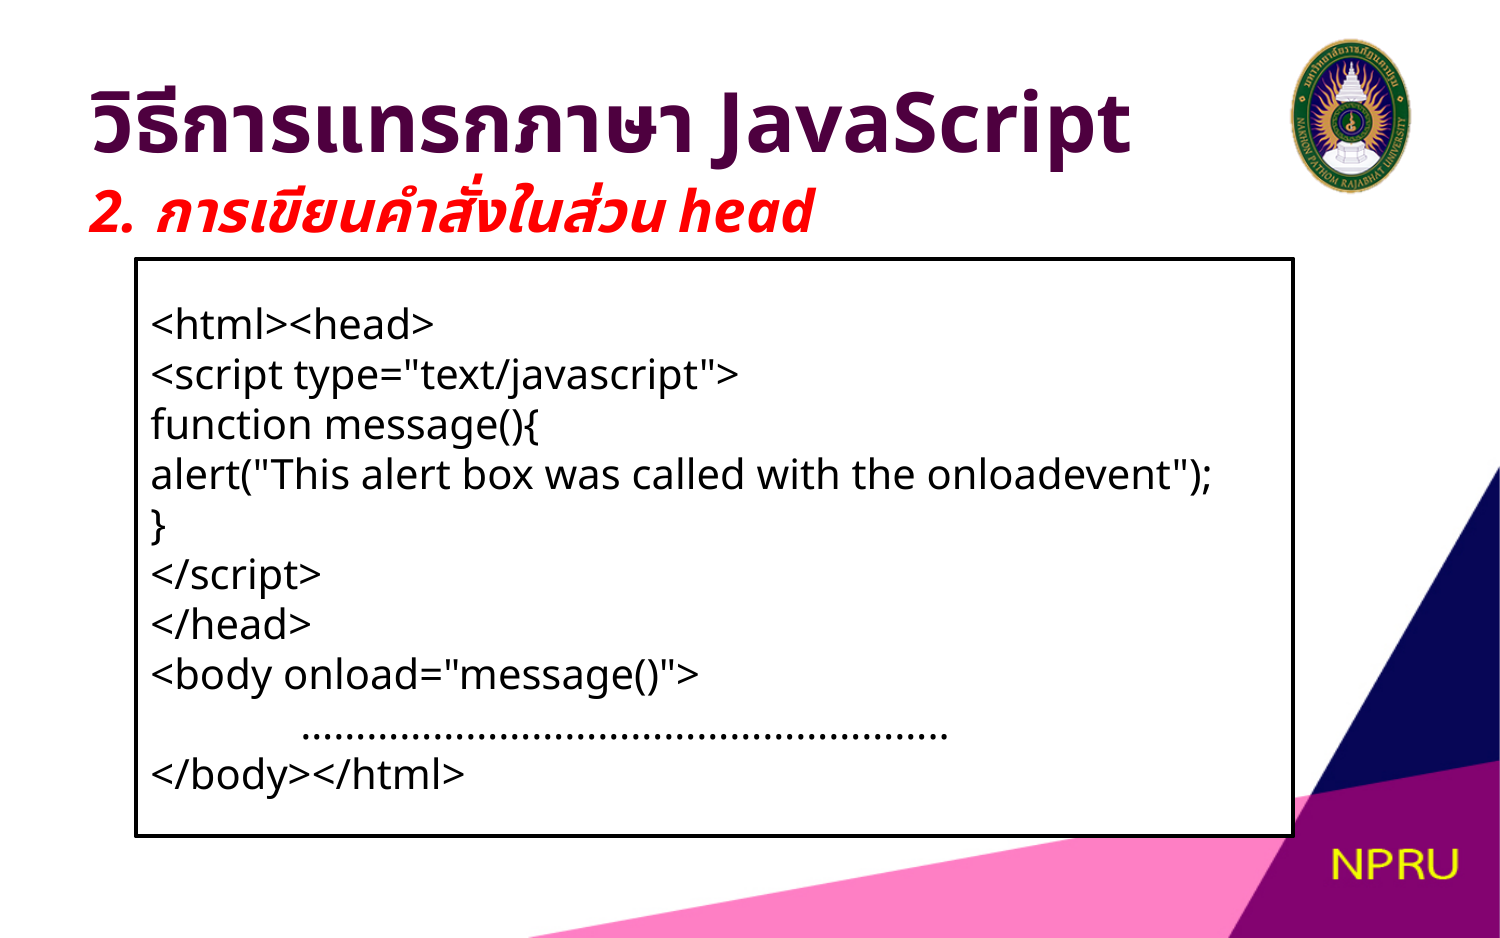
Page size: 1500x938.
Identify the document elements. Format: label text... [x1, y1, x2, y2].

text_box <html><head> <script type="text/javascript"> function message(){ alert("This alert box was called with the onloadevent"); } </script> </head> <body onload="message()"> ………………………………………………….. </body></html> [134, 257, 1295, 838]
list 2. การเขียนคำสั่งในส่วน head [75, 166, 1425, 802]
picture [0, 0, 1500, 938]
title วิธีการแทรกภาษา JavaScript [76, 75, 1276, 164]
